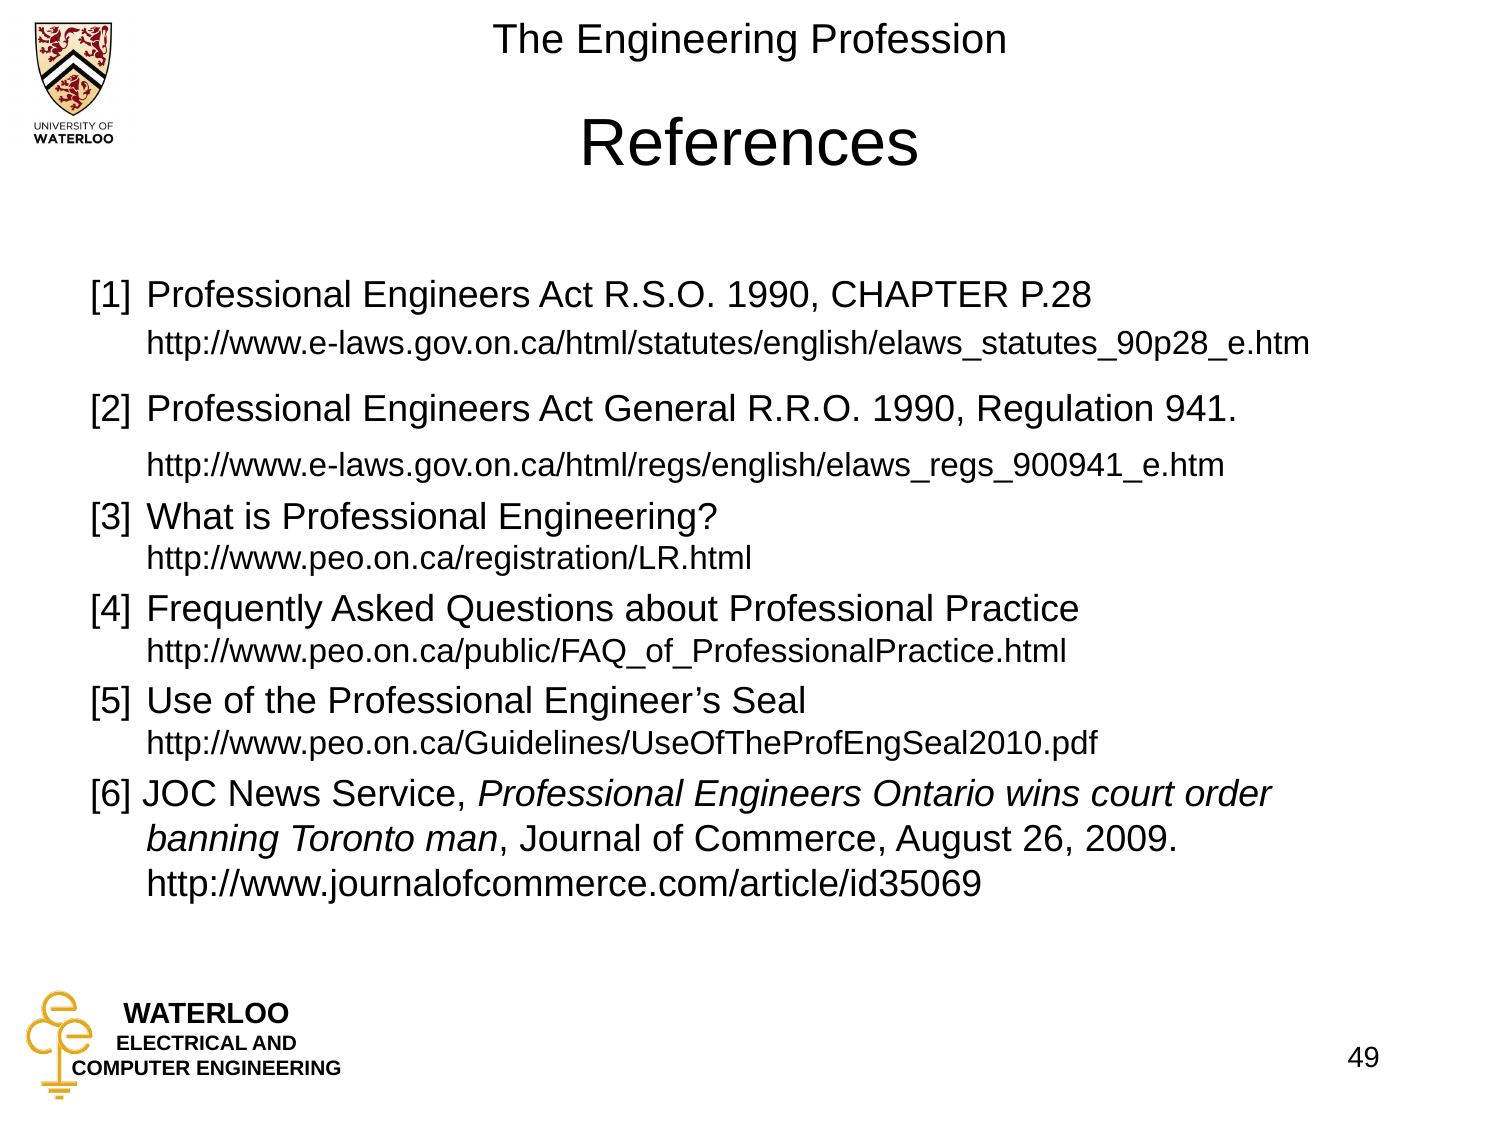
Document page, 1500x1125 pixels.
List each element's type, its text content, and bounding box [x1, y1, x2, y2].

title References [74, 44, 1426, 233]
picture [21, 986, 97, 1104]
list [1] Professional Engineers Act R.S.O. 1990, CHAPTER P.28 http://www.e-laws.gov.on.ca/html/statutes/english/elaws_statutes_90p28_e.htm [2] Professional Engineers Act General R.R.O. 1990, Regulation 941. http://www.e-laws.gov.on.ca/html/regs/english/elaws_regs_900941_e.htm [3] What is Professional Engineering? http://www.peo.on.ca/registration/LR.html [4] Frequently Asked Questions about Professional Practice http://www.peo.on.ca/public/FAQ_of_ProfessionalPractice.html [5] Use of the Professional Engineer’s Seal http://www.peo.on.ca/Guidelines/UseOfTheProfEngSeal2010.pdf [6] JOC News Service, Professional Engineers Ontario wins court order banning Toronto man, Journal of Commerce, August 26, 2009. http://www.journalofcommerce.com/article/id35069 [74, 262, 1426, 932]
picture [5, 14, 141, 152]
